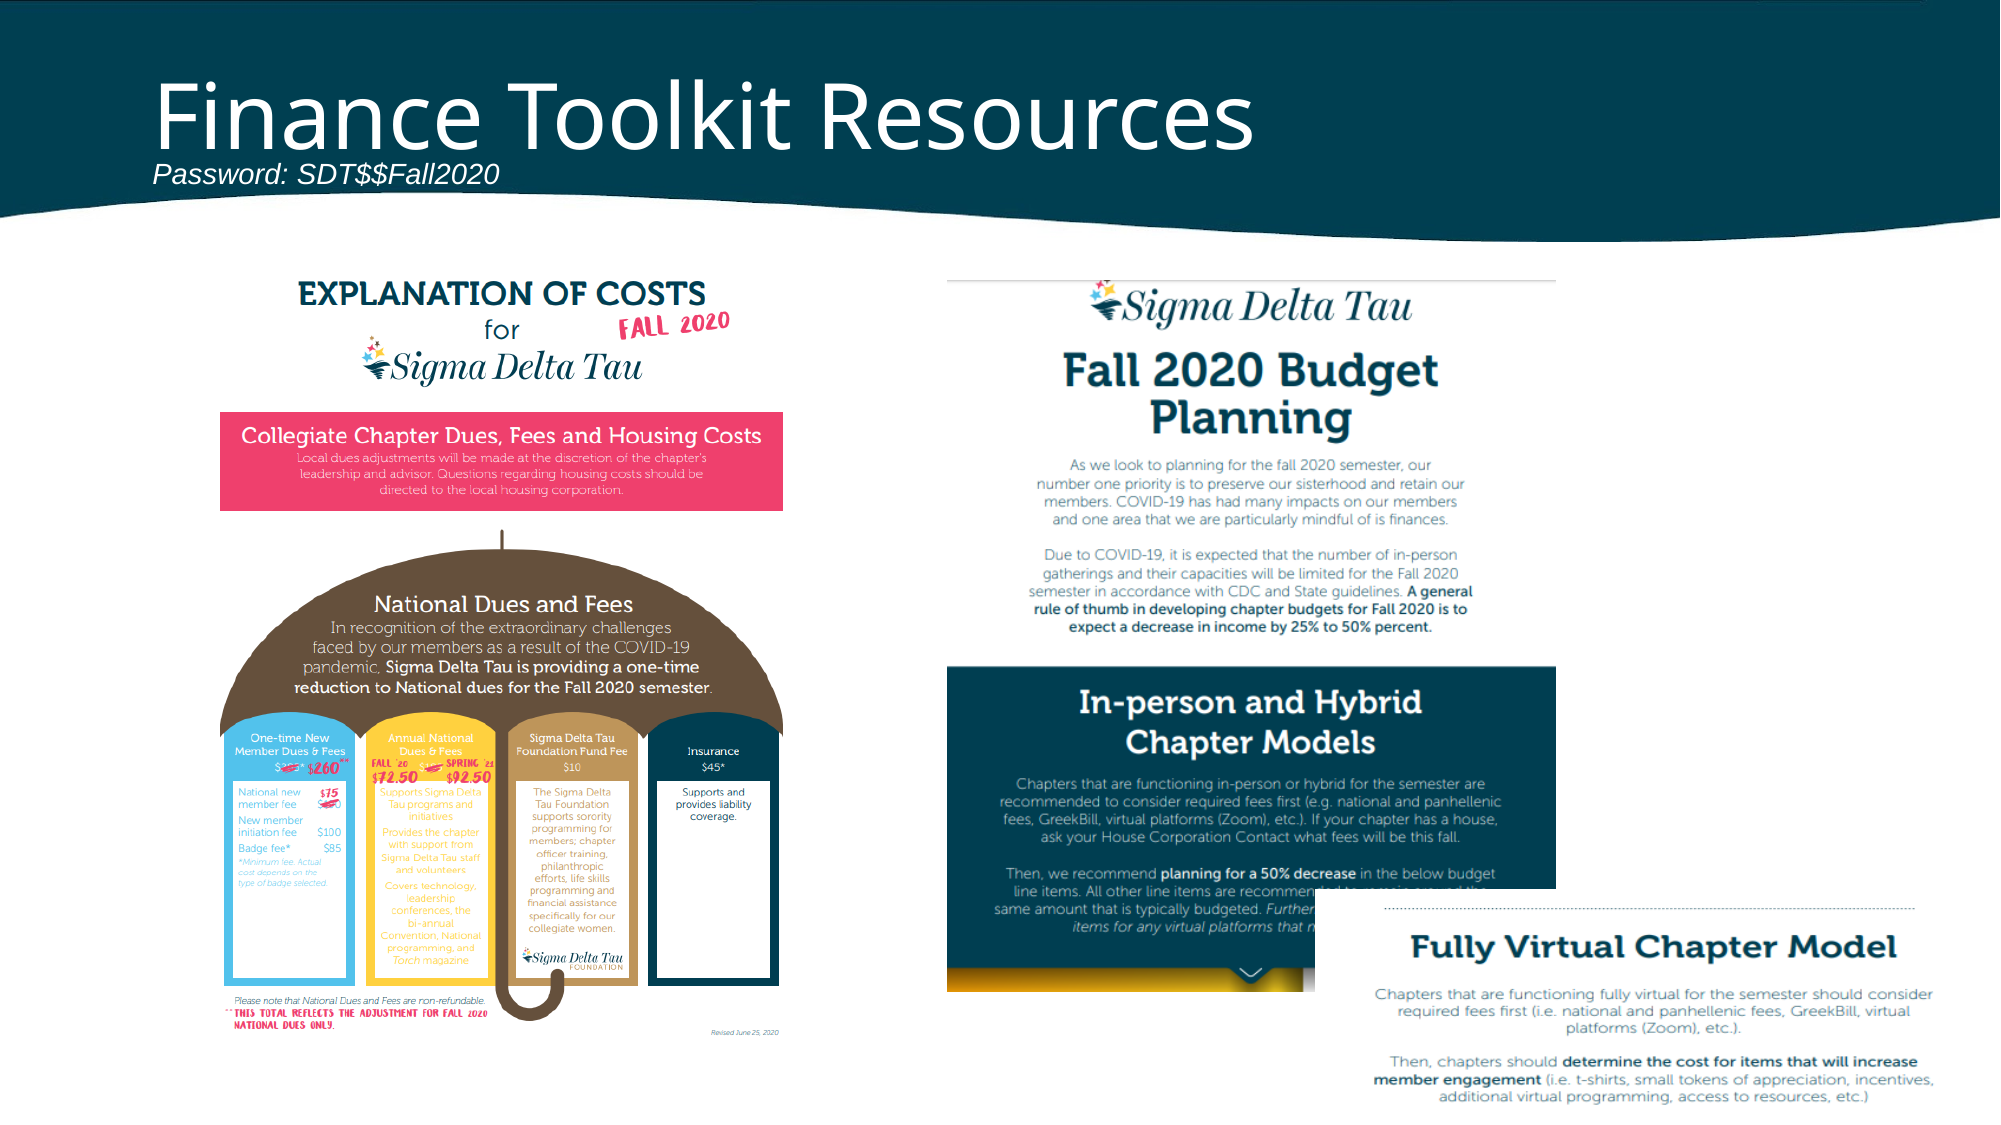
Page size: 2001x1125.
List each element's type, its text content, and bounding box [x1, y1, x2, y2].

picture [1191, 799, 1200, 804]
picture [1275, 905, 1307, 914]
picture [1318, 833, 1326, 841]
picture [1007, 868, 1040, 878]
picture [1183, 889, 1199, 896]
picture [1210, 732, 1221, 754]
picture [1286, 889, 1293, 896]
picture [1289, 798, 1300, 806]
picture [1216, 925, 1223, 931]
picture [1098, 871, 1112, 878]
picture [1264, 690, 1305, 714]
picture [1200, 889, 1210, 895]
picture [1368, 815, 1377, 824]
picture [1197, 924, 1204, 931]
picture [1169, 799, 1181, 806]
picture [1147, 781, 1156, 788]
picture [1074, 923, 1092, 931]
picture [1127, 696, 1164, 720]
picture [1280, 868, 1290, 878]
picture [1241, 736, 1253, 753]
picture [1126, 924, 1133, 931]
picture [1362, 736, 1375, 754]
picture [1263, 730, 1291, 753]
picture [1209, 924, 1215, 934]
picture [1195, 904, 1201, 914]
picture [1186, 817, 1205, 824]
picture [1294, 869, 1325, 878]
picture [1230, 922, 1240, 931]
picture [1004, 906, 1012, 913]
picture [1201, 799, 1210, 806]
picture [1379, 690, 1402, 713]
picture [947, 887, 1983, 1125]
picture [1423, 781, 1430, 788]
picture [1240, 889, 1255, 895]
picture [1191, 781, 1207, 788]
picture [1327, 781, 1333, 788]
picture [1150, 730, 1188, 754]
picture [1097, 780, 1107, 788]
picture [1262, 868, 1278, 879]
picture [1005, 799, 1015, 805]
picture [1078, 797, 1094, 806]
picture [1415, 816, 1424, 824]
picture [1165, 815, 1181, 824]
picture [1217, 799, 1234, 806]
picture [1278, 796, 1287, 806]
picture [1295, 832, 1312, 841]
picture [1140, 924, 1159, 932]
picture [1445, 832, 1455, 841]
picture [1051, 889, 1064, 895]
picture [1374, 779, 1389, 788]
picture [1080, 690, 1089, 713]
picture [1306, 797, 1317, 806]
picture [1152, 906, 1161, 913]
picture [1200, 833, 1209, 841]
picture [1126, 729, 1148, 754]
picture [1332, 832, 1341, 841]
picture [1133, 835, 1140, 842]
picture [1009, 817, 1024, 821]
picture [1109, 816, 1125, 824]
picture [1333, 736, 1350, 754]
picture [1475, 799, 1485, 806]
picture [1378, 816, 1389, 827]
picture [1222, 736, 1239, 754]
picture [1340, 696, 1357, 720]
picture [220, 258, 783, 1042]
picture [1248, 924, 1259, 931]
picture [1326, 818, 1333, 826]
picture [1079, 871, 1088, 876]
picture [1269, 889, 1283, 895]
picture [1113, 871, 1125, 878]
picture [1043, 799, 1052, 806]
picture [1276, 816, 1287, 822]
picture [1052, 837, 1060, 842]
picture [1091, 696, 1112, 713]
picture [1431, 799, 1448, 806]
picture [1246, 696, 1263, 714]
picture [1079, 905, 1087, 913]
picture [1292, 730, 1332, 754]
picture [1093, 814, 1097, 824]
picture [1036, 906, 1051, 914]
picture [1409, 869, 1421, 877]
picture [1224, 834, 1231, 841]
picture [1305, 779, 1315, 788]
picture [1397, 817, 1409, 823]
picture [1172, 923, 1187, 931]
picture [1250, 799, 1271, 805]
picture [1454, 816, 1463, 824]
picture [1137, 815, 1145, 824]
picture [1026, 779, 1038, 788]
picture [1151, 817, 1156, 827]
picture [1155, 889, 1169, 895]
picture [1032, 799, 1038, 806]
picture [1235, 905, 1241, 913]
picture [1216, 696, 1236, 713]
picture [1382, 797, 1389, 806]
picture [1109, 888, 1119, 895]
picture [1294, 923, 1303, 931]
picture [1082, 780, 1093, 788]
picture [1365, 832, 1384, 841]
picture [1166, 696, 1193, 714]
picture [1326, 871, 1356, 878]
picture [1195, 696, 1214, 714]
title Finance Toolkit Resources [137, 72, 1863, 167]
picture [1425, 799, 1430, 809]
picture [1093, 905, 1103, 913]
picture [1470, 781, 1476, 788]
picture [1319, 779, 1326, 788]
picture [1248, 906, 1257, 911]
picture [1156, 814, 1164, 824]
picture [1215, 906, 1223, 914]
picture [1050, 871, 1068, 878]
picture [1346, 817, 1353, 824]
picture [1412, 781, 1422, 788]
picture [1477, 870, 1495, 880]
picture [1449, 869, 1459, 878]
picture [1315, 690, 1339, 713]
picture [1116, 781, 1123, 788]
picture [1190, 736, 1208, 760]
picture [1358, 690, 1377, 714]
picture [1016, 889, 1037, 896]
picture [1351, 730, 1360, 753]
picture [1377, 870, 1397, 878]
picture [1263, 833, 1268, 841]
picture [1092, 886, 1097, 896]
picture [1161, 868, 1220, 882]
picture [1142, 907, 1153, 915]
picture [1169, 906, 1174, 914]
picture [1688, 217, 2000, 242]
picture [1477, 817, 1485, 824]
picture [1126, 871, 1151, 878]
picture [1122, 889, 1141, 895]
picture [1108, 905, 1117, 914]
picture [1248, 814, 1266, 825]
picture [1450, 781, 1460, 788]
picture [1250, 871, 1257, 879]
picture [1226, 868, 1245, 878]
picture [1054, 799, 1077, 806]
picture [1403, 690, 1422, 714]
picture [1355, 799, 1364, 806]
picture [1279, 922, 1293, 931]
picture [1342, 799, 1348, 806]
picture [1018, 906, 1025, 913]
picture [1208, 781, 1212, 791]
picture [1048, 816, 1070, 824]
text_box Password: SDT$$Fall2020 [137, 147, 687, 198]
picture [1451, 797, 1473, 806]
picture [1439, 783, 1449, 789]
picture [947, 280, 1556, 667]
picture [1468, 871, 1476, 878]
picture [1395, 799, 1405, 806]
picture [0, 198, 1471, 242]
picture [1039, 781, 1049, 791]
picture [1434, 781, 1446, 785]
